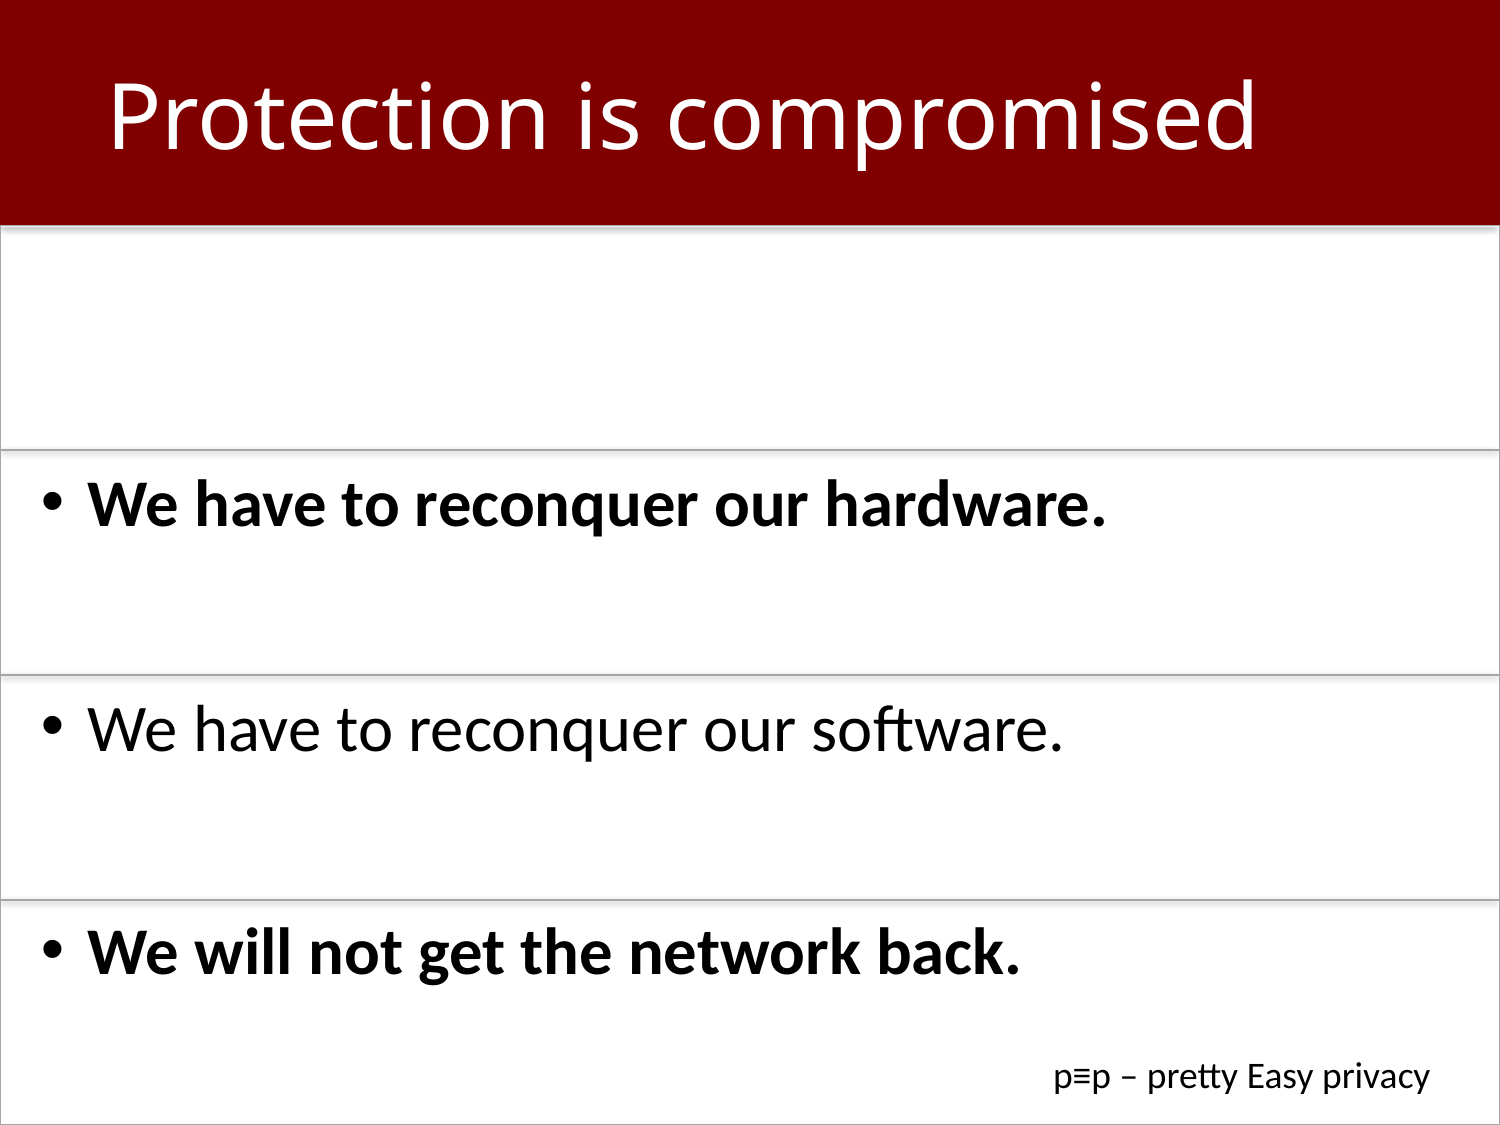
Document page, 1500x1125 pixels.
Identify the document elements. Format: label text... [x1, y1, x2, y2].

text_box We have to reconquer our software. [25, 676, 1306, 772]
slide_number p≡p – pretty Easy privacy [1035, 1031, 1446, 1115]
text_box We will not get the network back. [25, 900, 1306, 996]
title Protection is compromised [0, 0, 1500, 225]
text_box We have to reconquer our hardware. [25, 452, 1446, 548]
